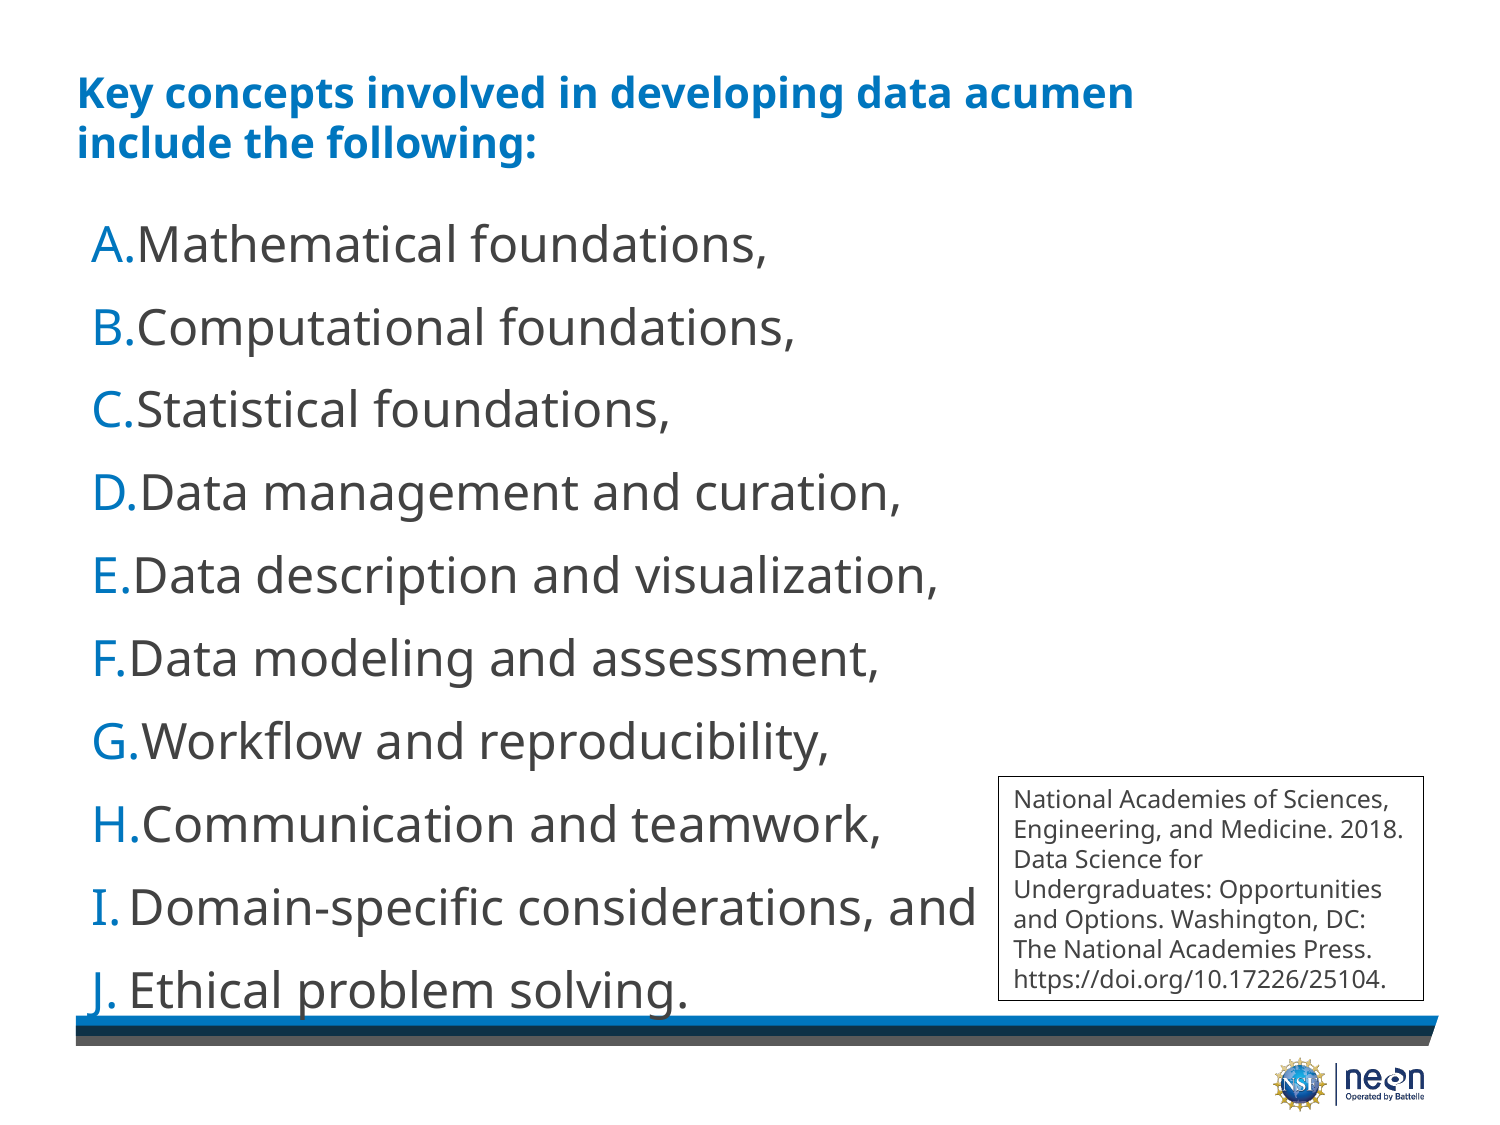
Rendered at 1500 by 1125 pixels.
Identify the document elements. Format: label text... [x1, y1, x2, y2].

title Key concepts involved in developing data acumen include the following: [76, 68, 1166, 227]
picture [1272, 1056, 1424, 1112]
text_box National Academies of Sciences, Engineering, and Medicine. 2018. Data Science for Undergraduates: Opportunities and Options. Washington, DC: The National Academies Press. https://doi.org/10.17226/25104. [998, 776, 1424, 1001]
list Mathematical foundations, Computational foundations, Statistical foundations, Data management and curation, Data description and visualization, Data modeling and assessment, Workflow and reproducibility, Communication and teamwork, Domain-specific considerations, and Ethical problem solving. [76, 227, 1424, 1004]
